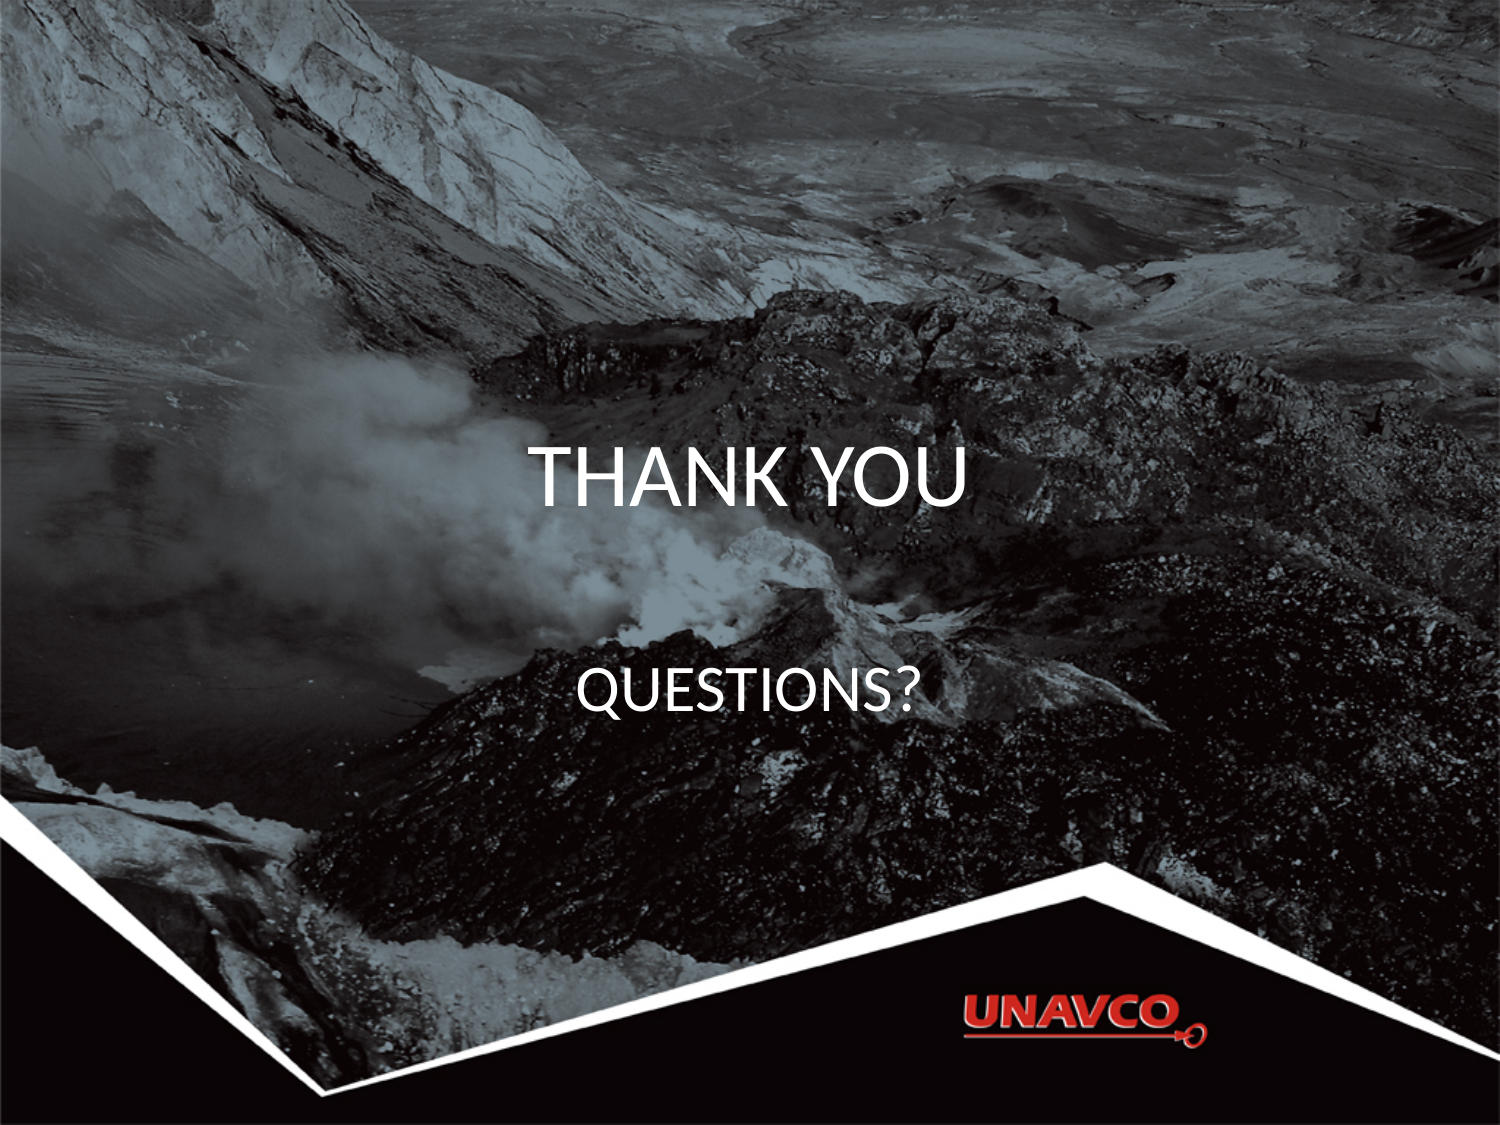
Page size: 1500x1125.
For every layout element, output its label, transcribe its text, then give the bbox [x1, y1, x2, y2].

title THANK YOU [112, 349, 1388, 591]
subtitle QUESTIONS? [225, 637, 1275, 925]
picture [0, 0, 1500, 1125]
